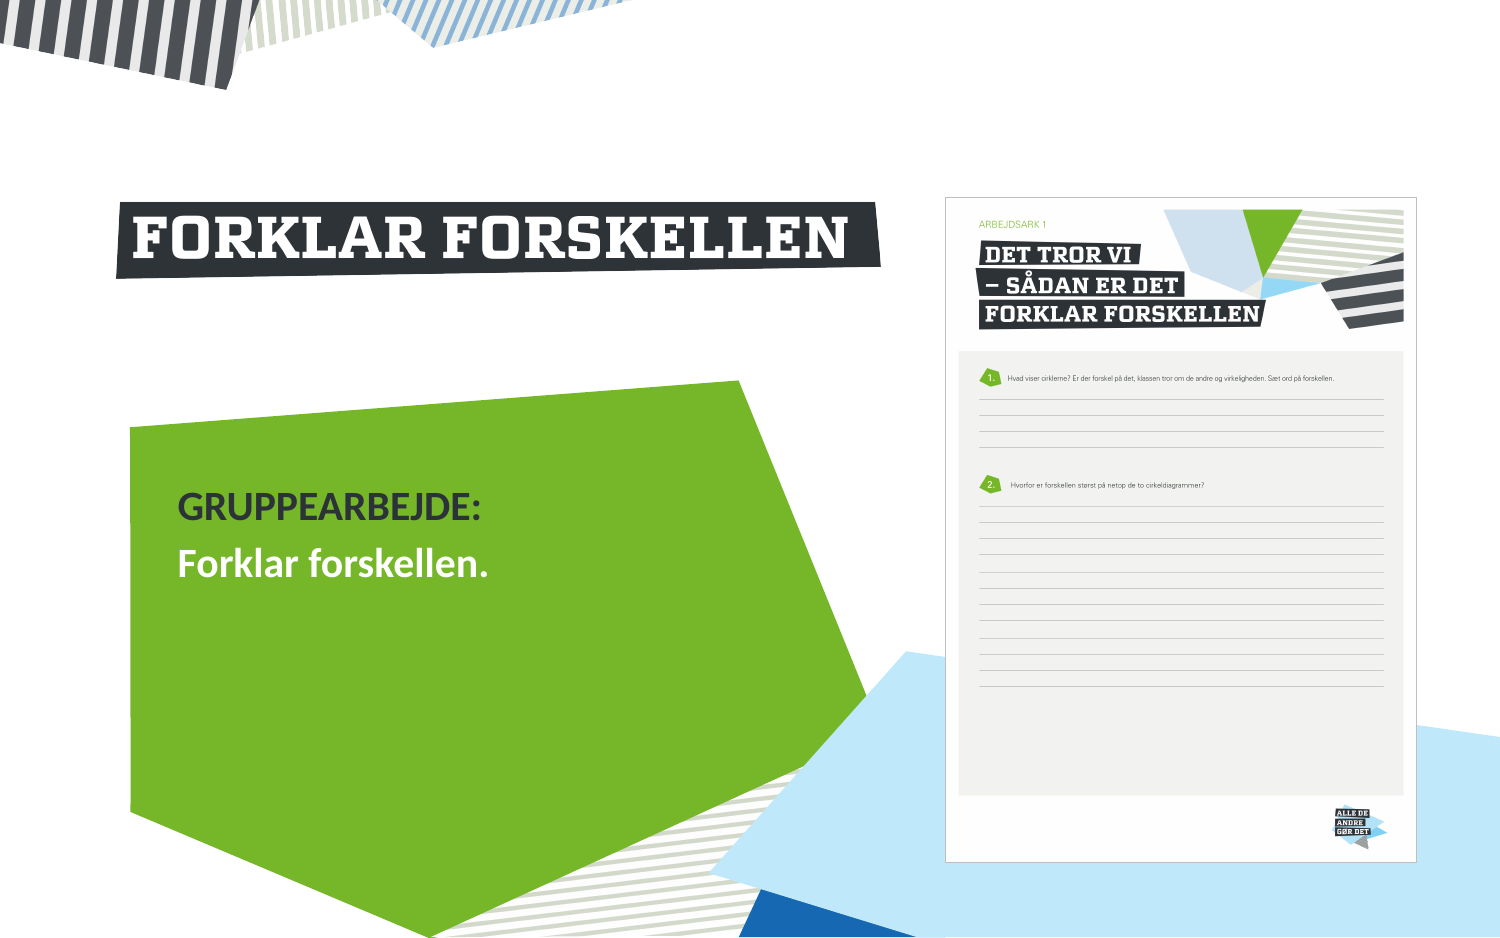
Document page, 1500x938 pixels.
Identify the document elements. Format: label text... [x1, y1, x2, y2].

picture [430, 766, 803, 938]
picture [945, 196, 1417, 863]
picture [0, 0, 636, 90]
list GRUPPEARBEJDE: Forklar forskellen. [177, 484, 602, 843]
picture [116, 195, 881, 279]
